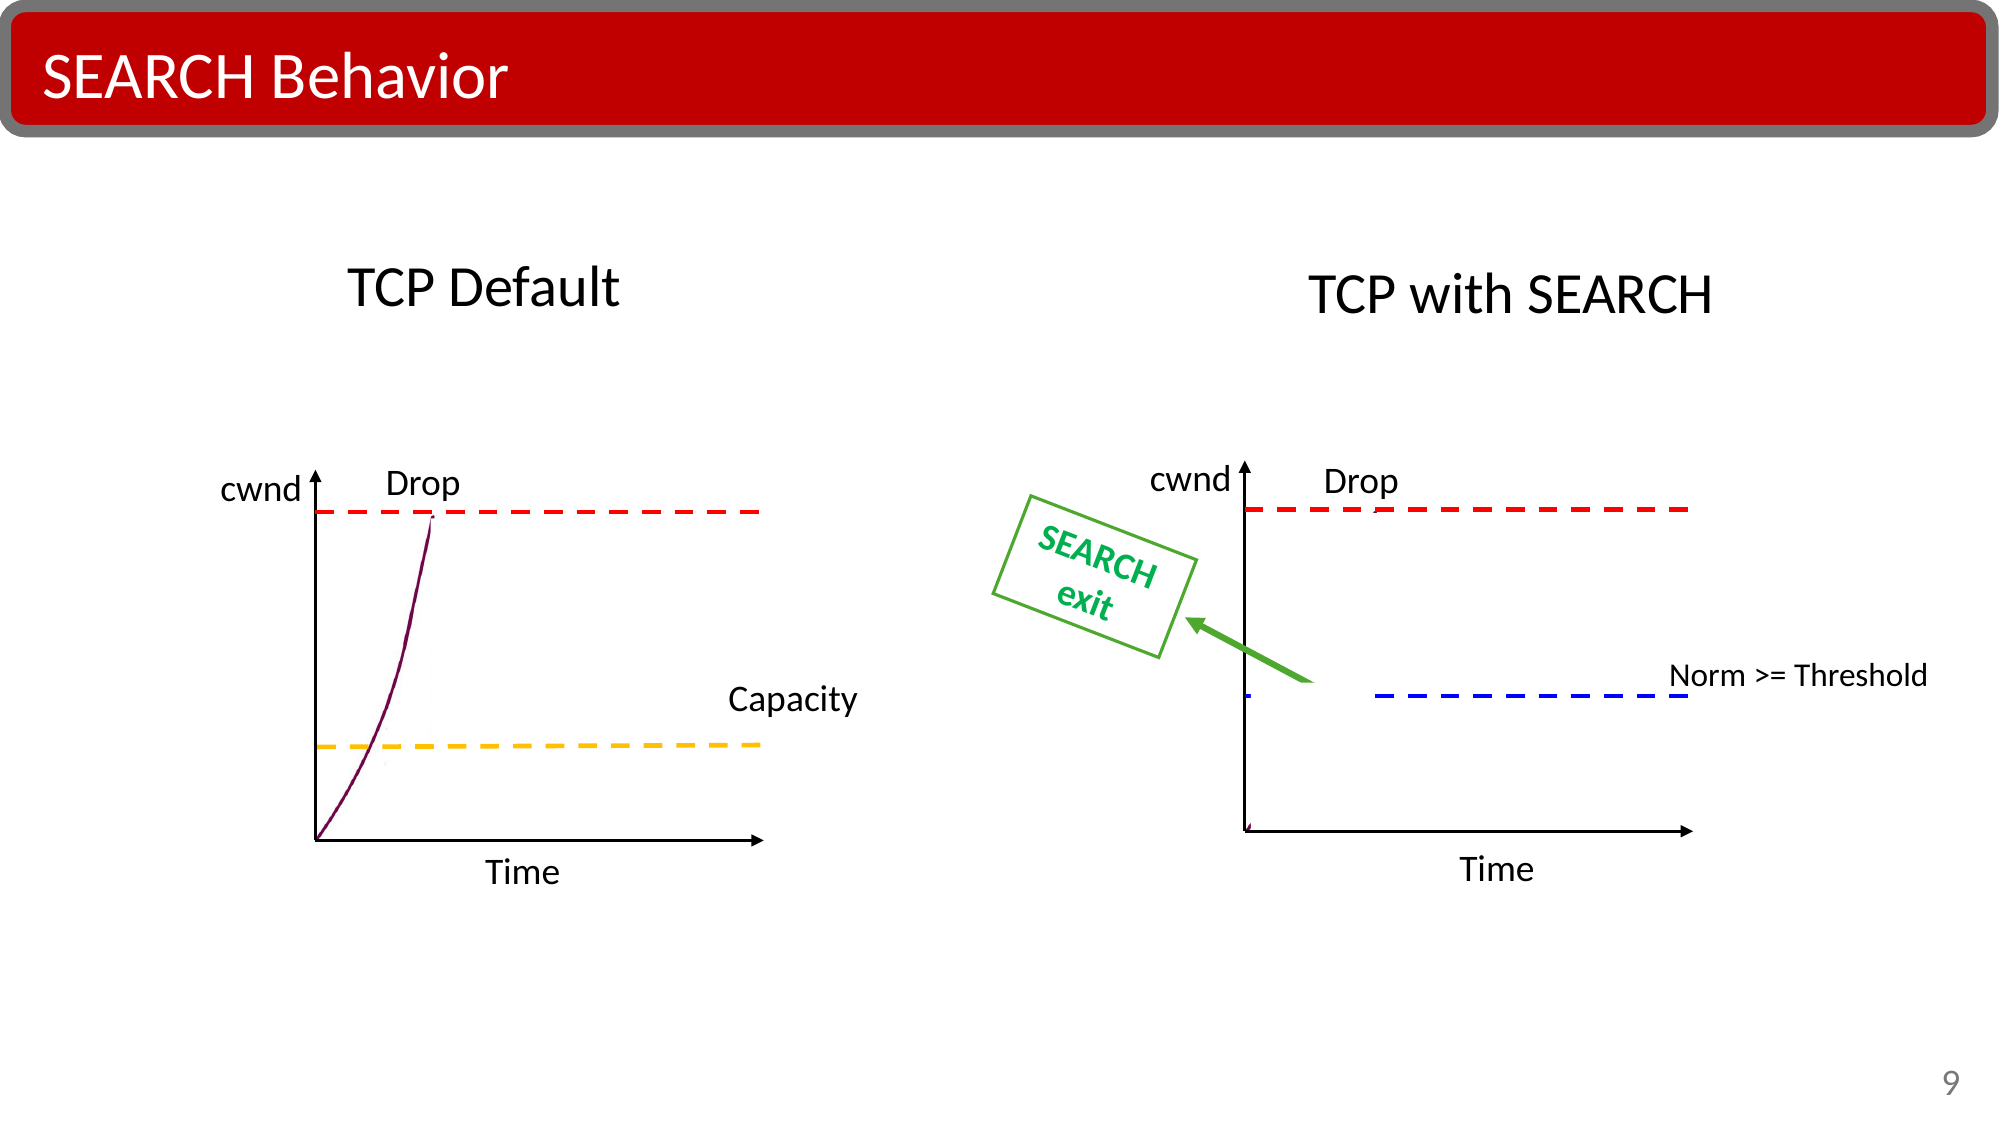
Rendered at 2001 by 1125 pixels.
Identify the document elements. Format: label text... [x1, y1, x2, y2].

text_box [4, 5, 1993, 132]
text_box TCP Default [245, 240, 723, 326]
text_box TCP with SEARCH [1224, 247, 1798, 333]
picture [316, 513, 723, 744]
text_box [1102, 446, 1694, 898]
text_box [1184, 616, 1319, 689]
text_box Time [435, 842, 611, 900]
text_box Norm >= Threshold [1694, 645, 2000, 701]
slide_number 9 [1525, 1050, 1976, 1111]
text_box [316, 744, 765, 748]
picture [316, 748, 723, 839]
picture [316, 486, 723, 511]
text_box Capacity [723, 666, 908, 727]
text_box cwnd [188, 456, 318, 516]
text_box SEARCH exit [991, 493, 1102, 638]
text_box Drop [370, 450, 500, 486]
